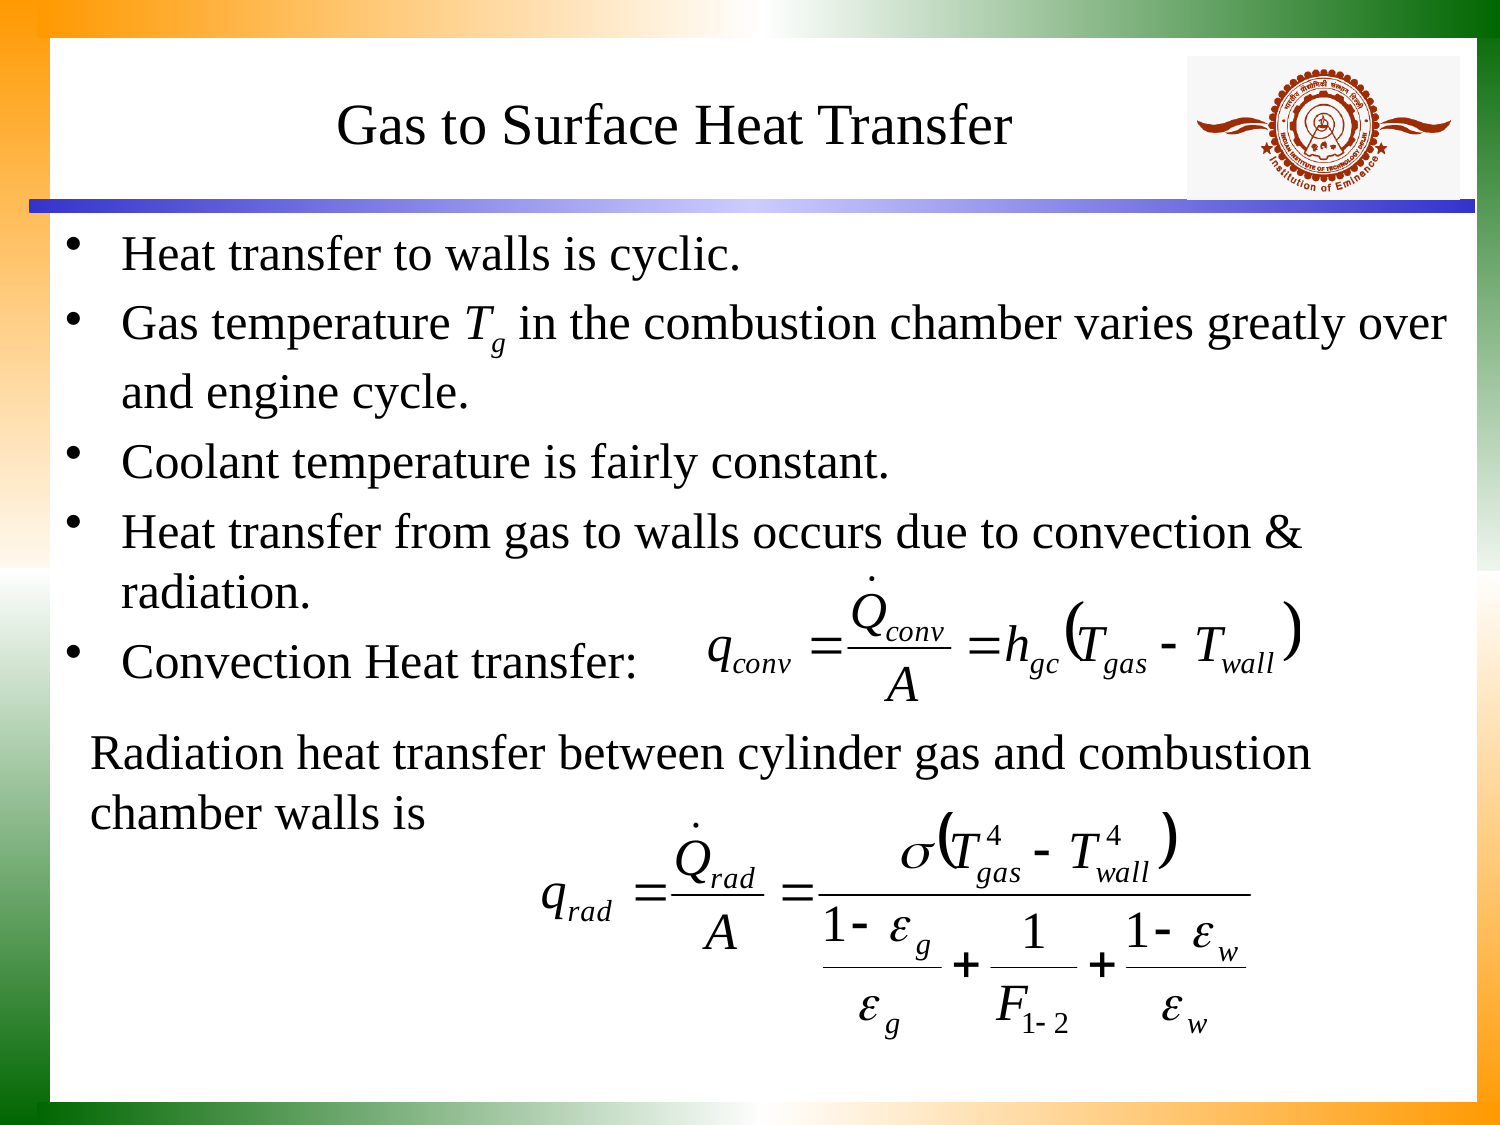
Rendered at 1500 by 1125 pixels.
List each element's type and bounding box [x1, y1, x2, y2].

text_box [0, 0, 1500, 1125]
